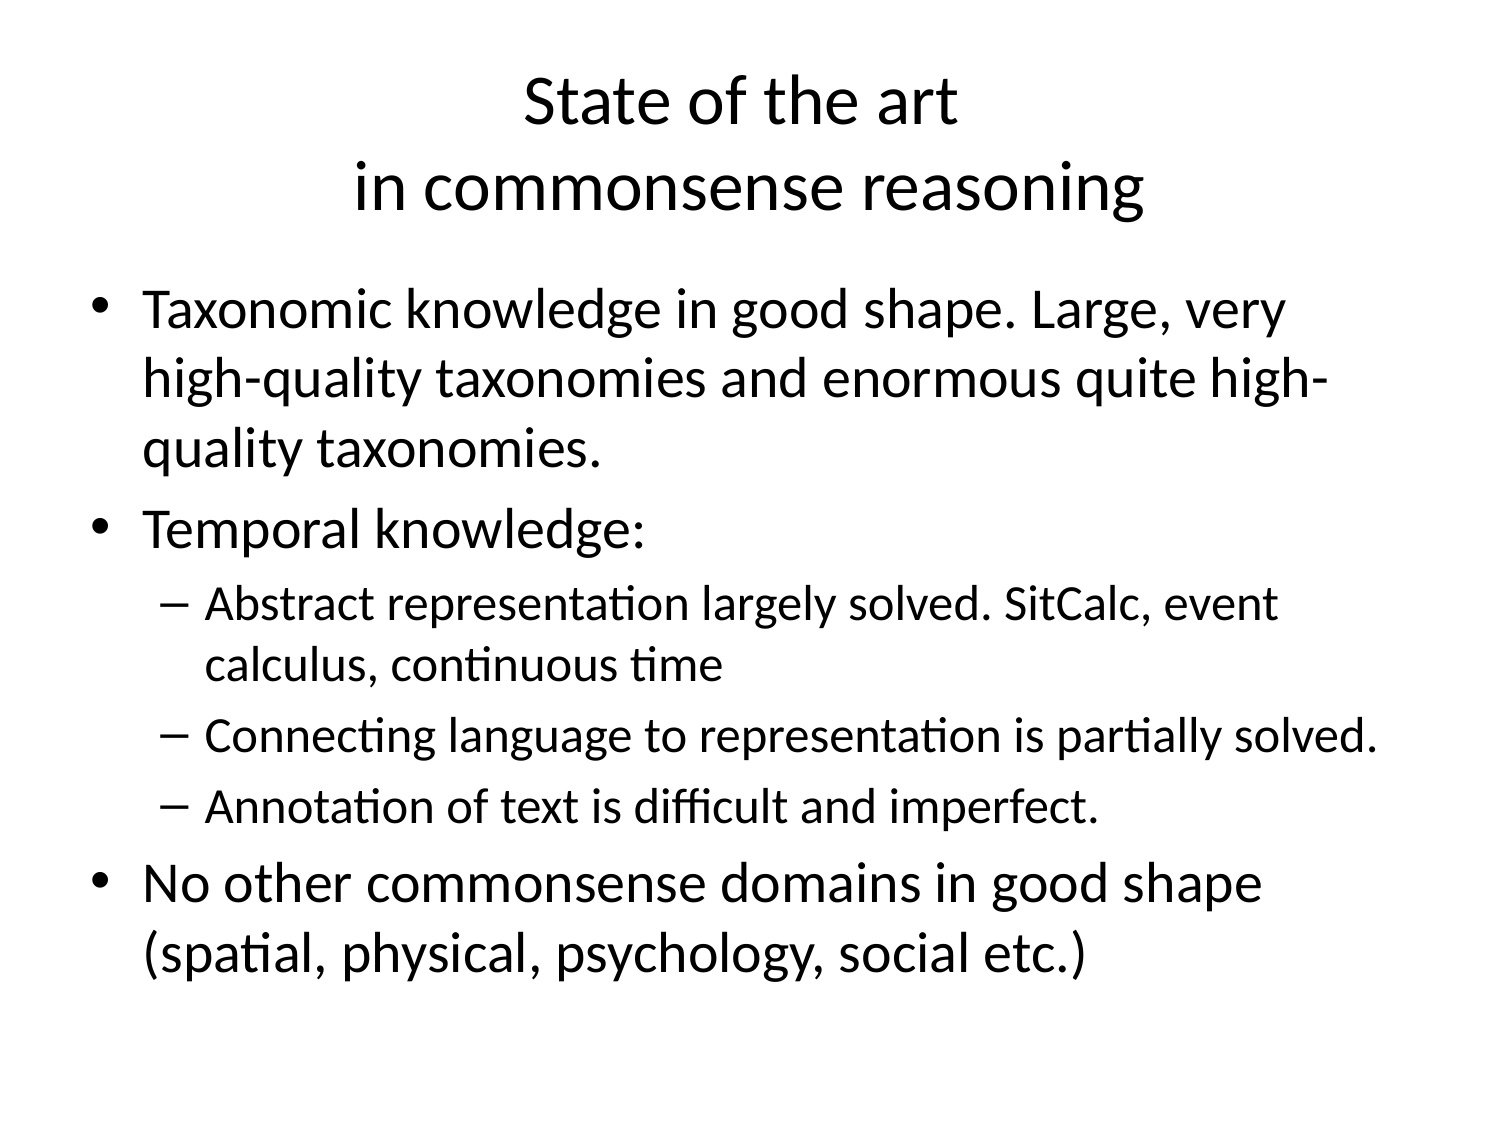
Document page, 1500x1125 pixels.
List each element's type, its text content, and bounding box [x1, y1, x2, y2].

title State of the art in commonsense reasoning [75, 45, 1425, 233]
list Taxonomic knowledge in good shape. Large, very high-quality taxonomies and enormous quite high-quality taxonomies. Temporal knowledge: Abstract representation largely solved. SitCalc, event calculus, continuous time Connecting language to representation is partially solved. Annotation of text is difficult and imperfect. No other commonsense domains in good shape (spatial, physical, psychology, social etc.) [75, 262, 1425, 1005]
